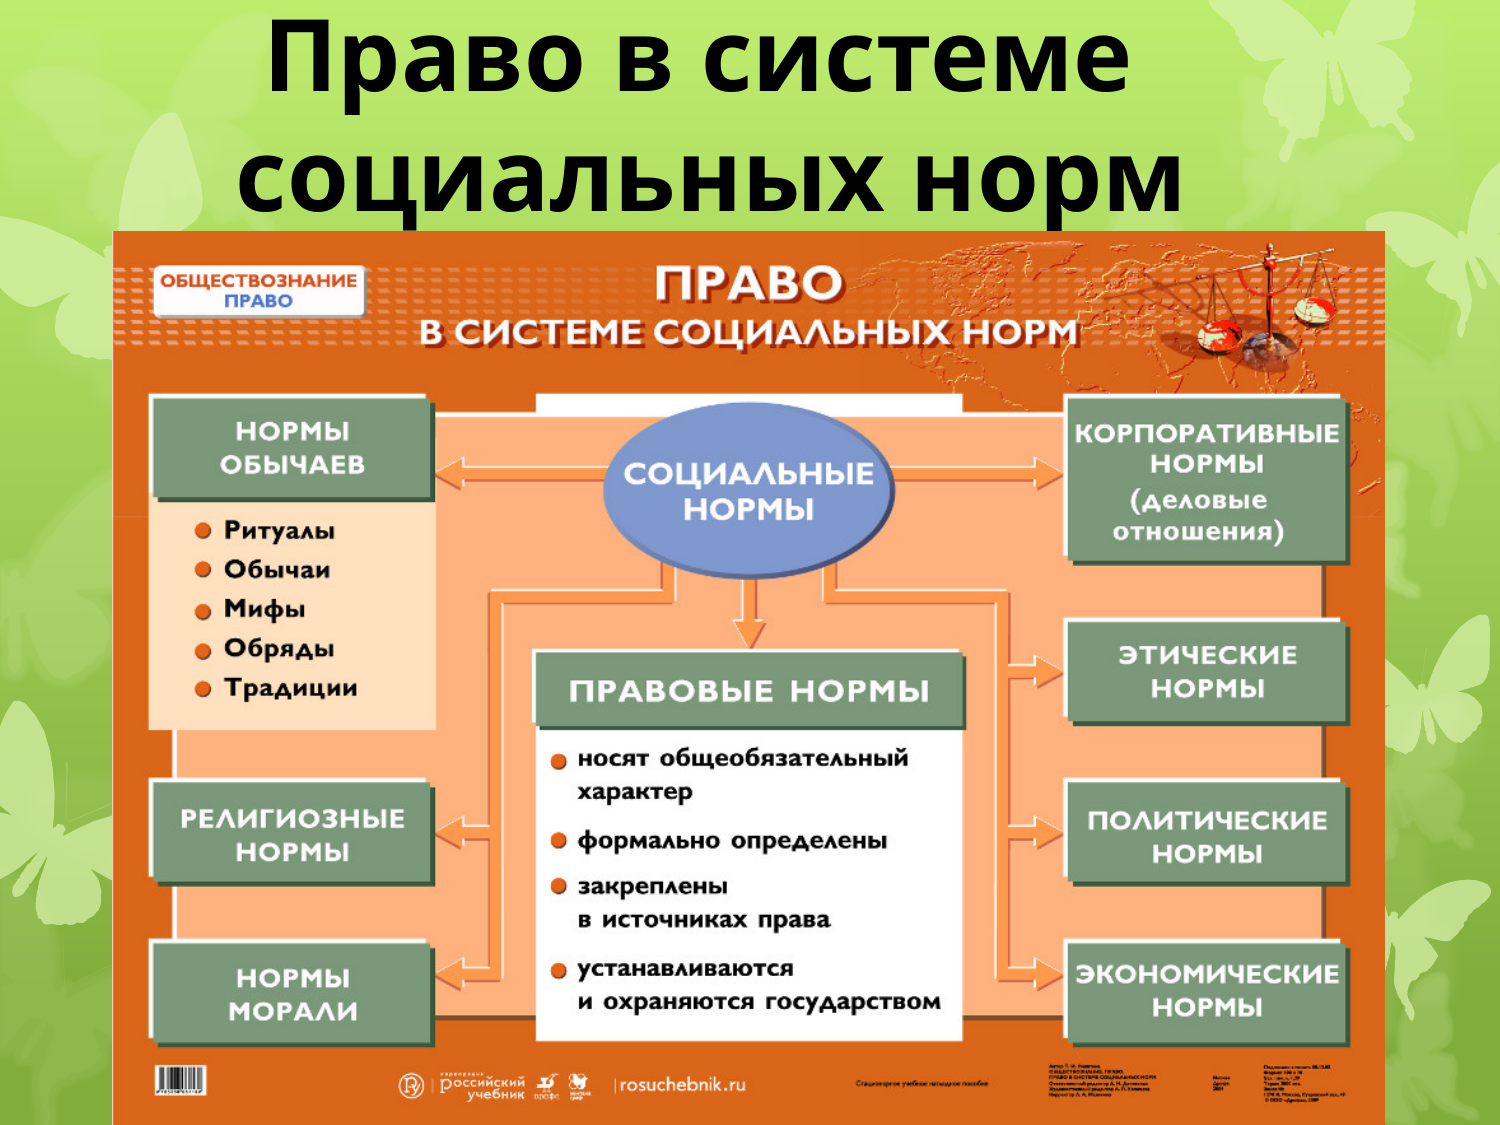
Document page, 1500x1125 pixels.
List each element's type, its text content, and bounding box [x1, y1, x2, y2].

picture [111, 231, 1385, 1125]
text_box Право в системе социальных норм [0, 0, 1453, 239]
